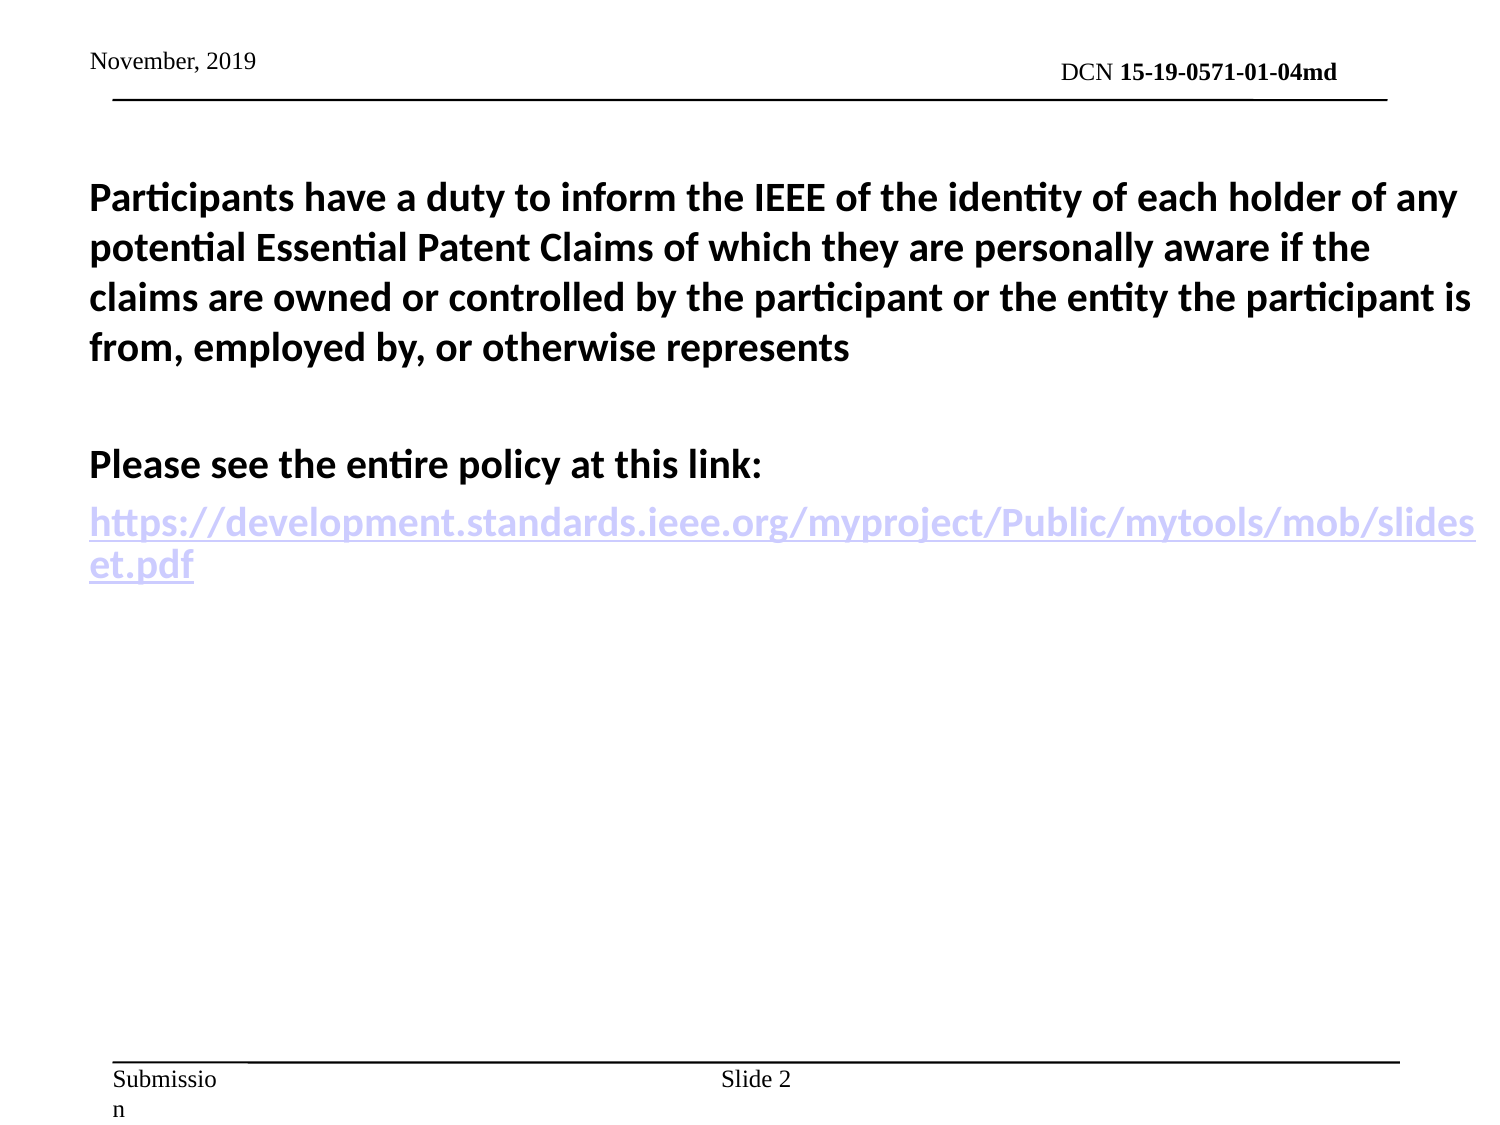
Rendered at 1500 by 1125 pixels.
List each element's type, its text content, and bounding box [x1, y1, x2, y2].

slide_number Slide 2 [712, 1062, 800, 1093]
text_box November, 2019 [75, 37, 338, 73]
list Participants have a duty to inform the IEEE of the identity of each holder of any potential Essential Patent Claims of which they are personally aware if the claims are owned or controlled by the participant or the entity the participant is from, employed by, or otherwise represents Please see the entire policy at this link: https://development.standards.ieee.org/myproject/Public/mytools/mob/slideset.pdf [0, 162, 1500, 963]
